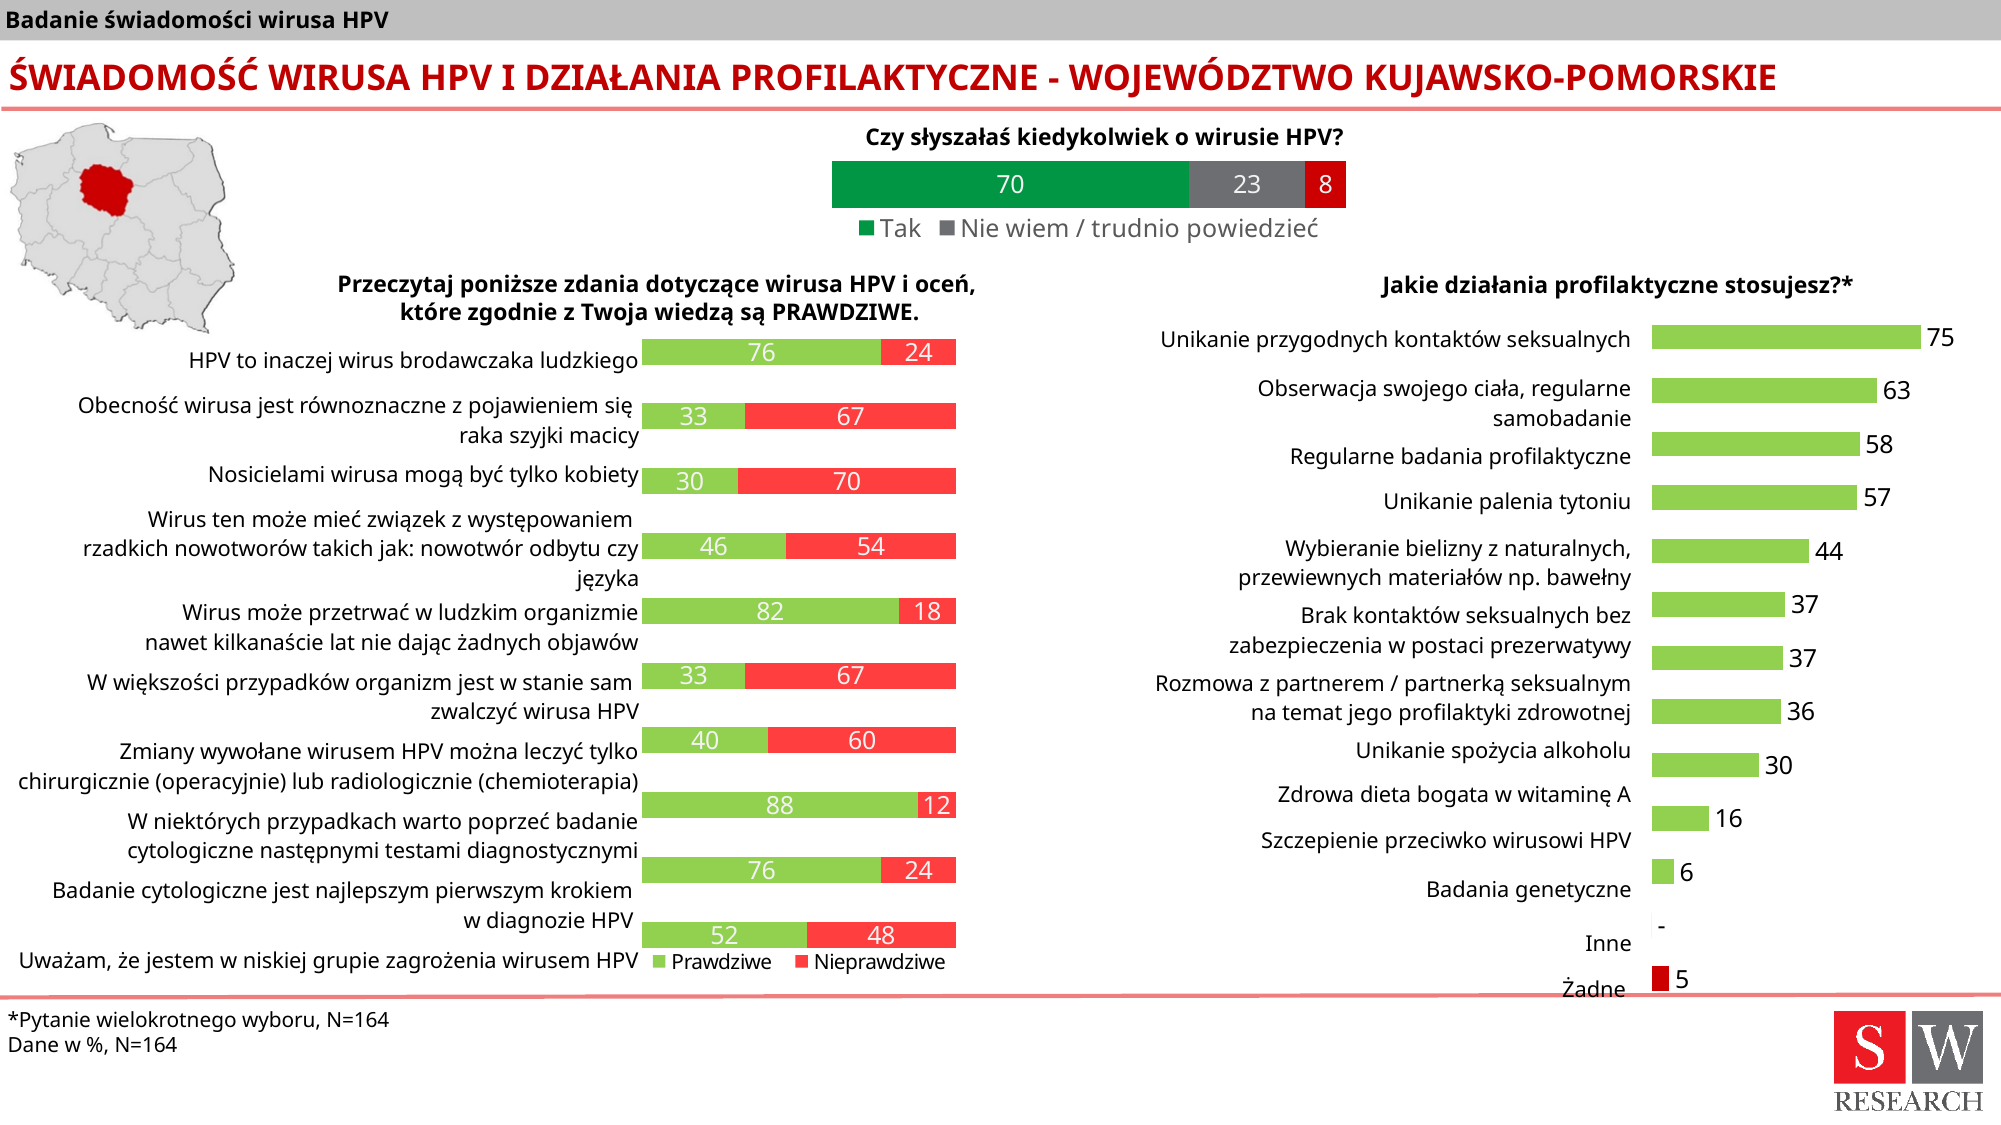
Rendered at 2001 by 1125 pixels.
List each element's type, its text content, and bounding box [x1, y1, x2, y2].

table_cell Zdrowa dieta bogata w witaminę A [1137, 769, 1616, 818]
table_cell Szczepienie przeciwko wirusowi HPV [1137, 818, 1616, 860]
table_cell W większości przypadków organizm jest w stanie sam zwalczyć wirusa HPV [0, 660, 630, 729]
text_box Jakie działania profilaktyczne stosujesz?* [1269, 263, 1973, 306]
table_header Unikanie przygodnych kontaktów seksualnych [1137, 311, 1616, 366]
table_cell Badanie cytologiczne jest najlepszym pierwszym krokiem w diagnozie HPV [0, 868, 630, 937]
table_cell Wirus może przetrwać w ludzkim organizmie nawet kilkanaście lat nie dając żadnych objawów [0, 590, 630, 660]
table_cell Regularne badania profilaktyczne [1137, 433, 1616, 477]
table_cell Nosicielami wirusa mogą być tylko kobiety [0, 451, 630, 496]
picture [0, 113, 245, 344]
table_cell Brak kontaktów seksualnych bez zabezpieczenia w postaci prezerwatywy [1137, 593, 1616, 661]
table_cell Badania genetyczne [1137, 860, 1616, 919]
title ŚWIADOMOŚĆ WIRUSA HPV I DZIAŁANIA PROFILAKTYCZNE - WOJEWÓDZTWO KUJAWSKO-POMORSKIE [1, 42, 2000, 110]
table_cell Zmiany wywołane wirusem HPV można leczyć tylko chirurgicznie (operacyjnie) lub radiologicznie (chemioterapia) [0, 729, 630, 798]
chart [635, 304, 963, 1034]
table_cell Żadne [1137, 966, 1616, 1009]
table_cell Uważam, że jestem w niskiej grupie zagrożenia wirusem HPV [0, 937, 630, 983]
table_cell Unikanie palenia tytoniu [1137, 477, 1616, 526]
text_box Czy słyszałaś kiedykolwiek o wirusie HPV? [753, 114, 1457, 158]
table_cell W niektórych przypadkach warto poprzeć badanie cytologiczne następnymi testami diagnostycznymi [0, 798, 630, 868]
table_cell Unikanie spożycia alkoholu [1137, 728, 1616, 769]
table_header HPV to inaczej wirus brodawczaka ludzkiego [0, 337, 630, 383]
table_cell Inne [1137, 919, 1616, 966]
table_cell Wybieranie bielizny z naturalnych, przewiewnych materiałów np. bawełny [1137, 526, 1616, 593]
picture [1834, 1011, 1983, 1111]
table_cell Obserwacja swojego ciała, regularne samobadanie [1137, 366, 1616, 433]
text_box *Pytanie wielokrotnego wyboru, N=164 Dane w %, N=164 [0, 998, 1199, 1064]
table_cell Wirus ten może mieć związek z występowaniem rzadkich nowotworów takich jak: nowotwór odbytu czy języka [0, 496, 630, 590]
text_box Przeczytaj poniższe zdania dotyczące wirusa HPV i oceń, które zgodnie z Twoja wiedzą są PRAWDZIWE. [308, 262, 1012, 332]
table_cell Obecność wirusa jest równoznaczne z pojawieniem się raka szyjki macicy [0, 383, 630, 451]
chart [822, 122, 1356, 255]
chart [1621, 281, 1976, 1026]
table_cell Rozmowa z partnerem / partnerką seksualnym na temat jego profilaktyki zdrowotnej [1137, 661, 1616, 728]
